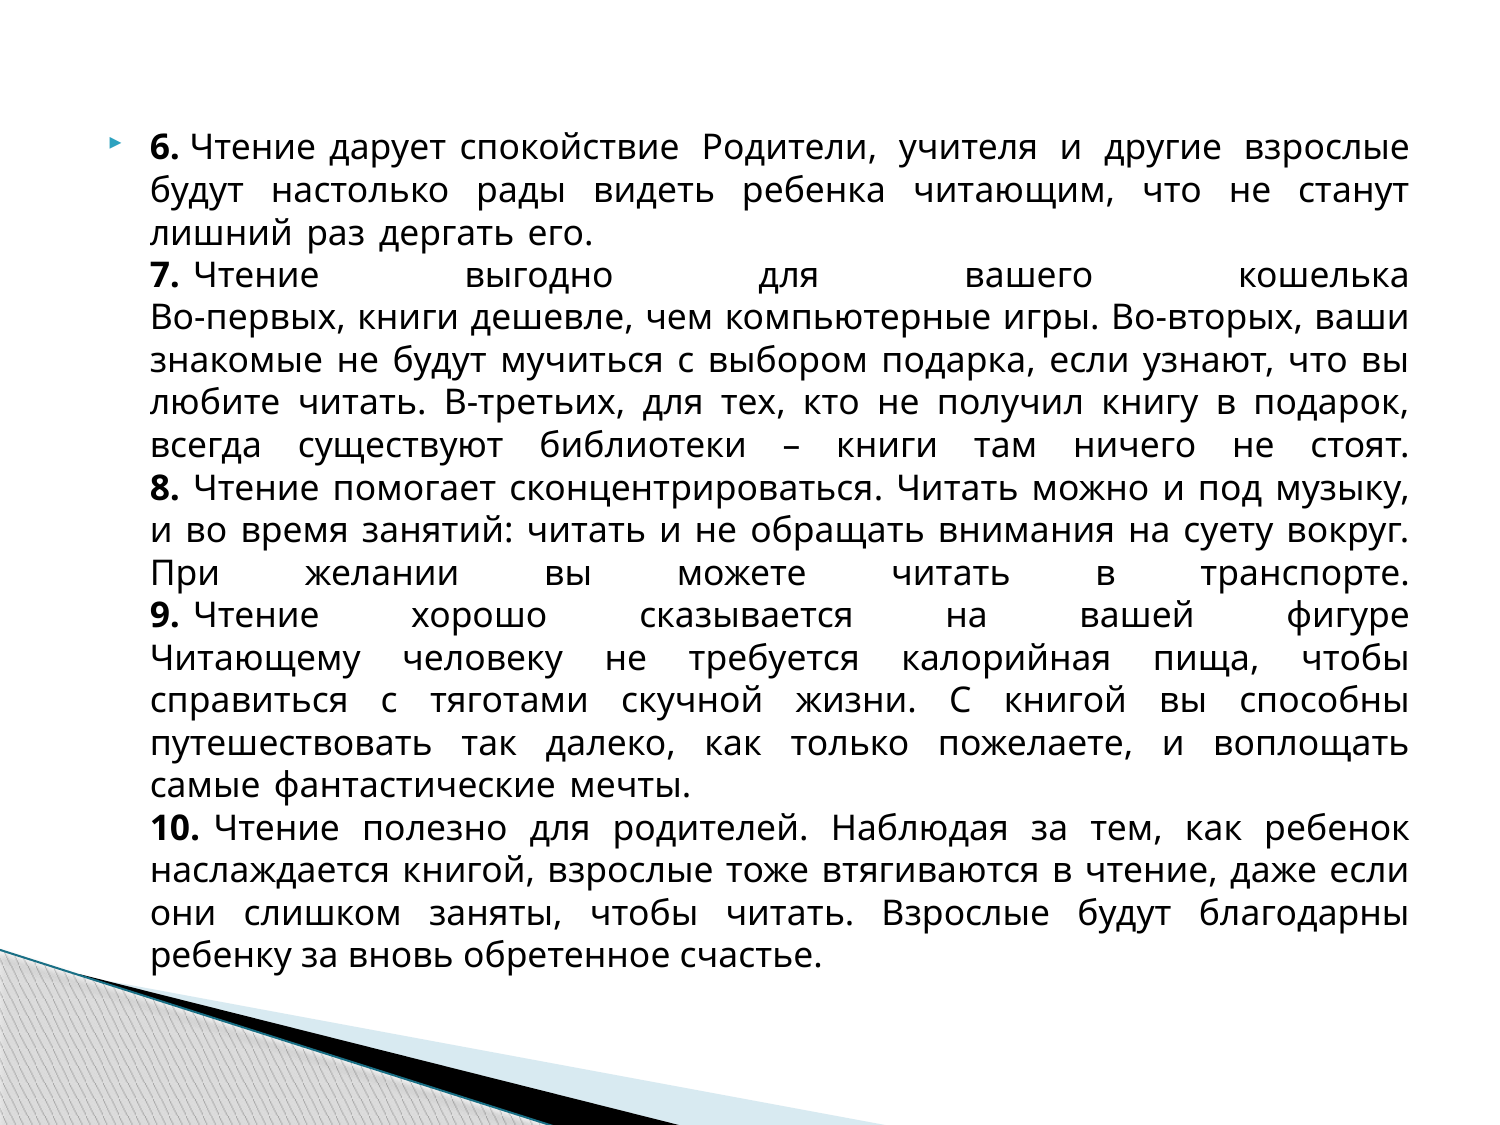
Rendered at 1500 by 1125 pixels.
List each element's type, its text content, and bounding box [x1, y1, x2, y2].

list 6..Чтение/дарует/спокойствие Родители, учителя и другие взрослые будут настолько рады видеть ребенка читающим, что не станут лишний/раз/дергать/его. / 7./Чтение выгодно для вашего кошелька Во-первых, книги дешевле, чем компьютерные игры. Во-вторых, ваши знакомые не будут мучиться с выбором подарка, если узнают, что вы любите читать. В-третьих, для тех, кто не получил книгу в подарок, всегда существуют библиотеки – книги там ничего не стоят. 8./Чтение помогает сконцентрироваться. Читать можно и под музыку, и во время занятий: читать и не обращать внимания на суету вокруг. При желании вы можете читать в транспорте. 9./Чтение хорошо сказывается на вашей фигуре Читающему человеку не требуется калорийная пища, чтобы справиться с тяготами скучной жизни. С книгой вы способны путешествовать так далеко, как только пожелаете, и воплощать самые/фантастические/мечты. / 10./Чтение полезно для родителей. Наблюдая за тем, как ребенок наслаждается книгой, взрослые тоже втягиваются в чтение, даже если они слишком заняты, чтобы читать. Взрослые будут благодарны ребенку за вновь обретенное счастье. [75, 117, 1425, 986]
